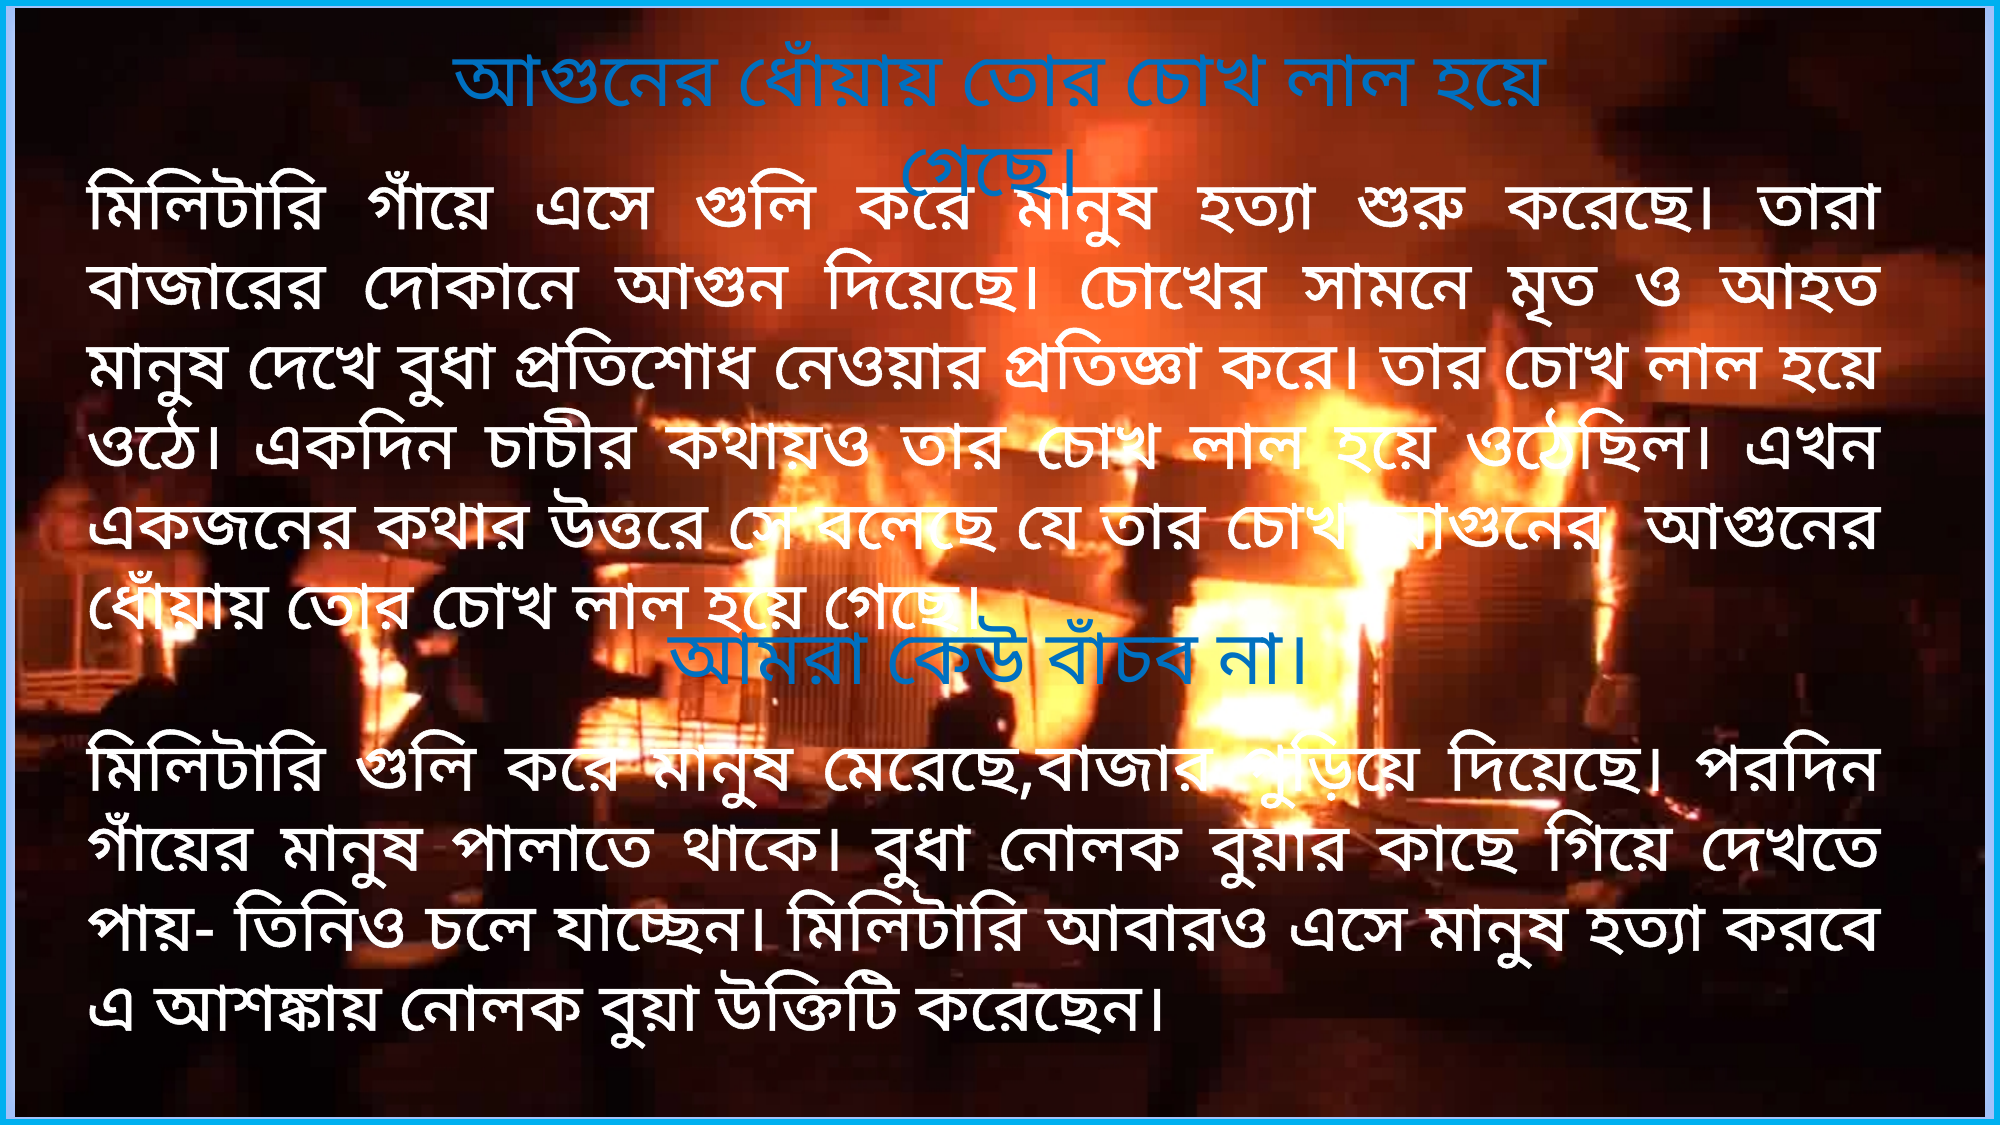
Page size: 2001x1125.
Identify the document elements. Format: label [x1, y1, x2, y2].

text_box [0, 0, 2000, 1125]
picture [15, 8, 1985, 1117]
